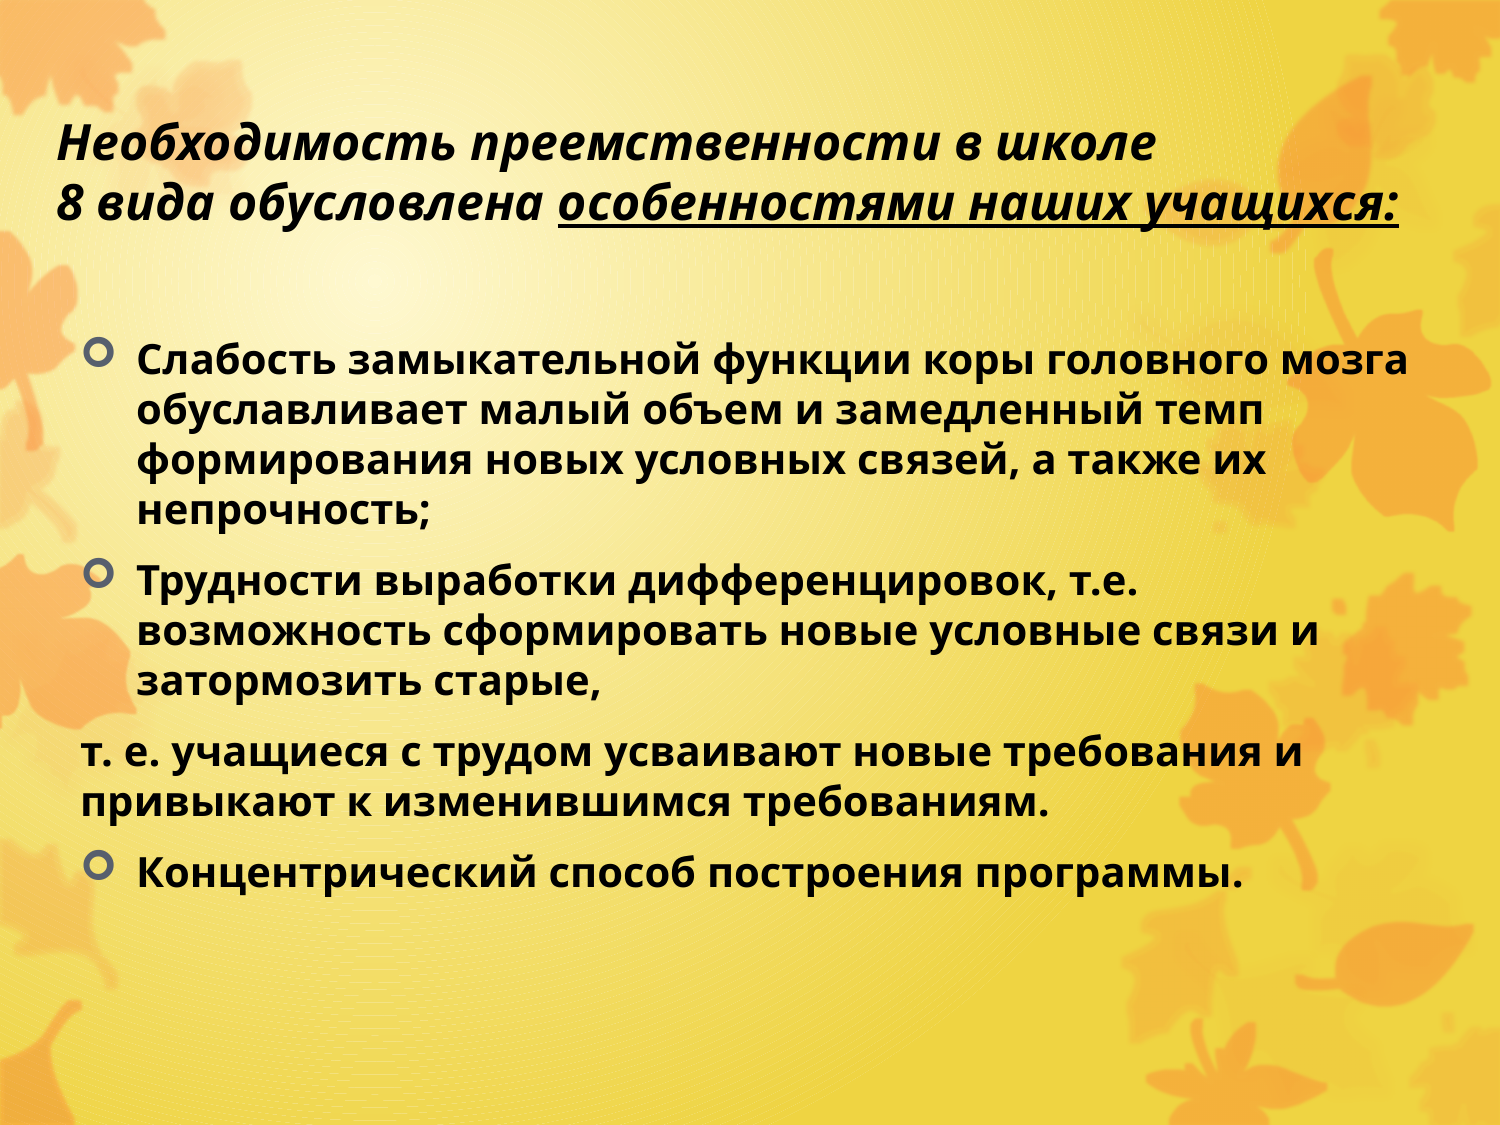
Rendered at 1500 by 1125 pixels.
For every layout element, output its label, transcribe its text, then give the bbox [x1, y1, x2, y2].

list Слабость замыкательной функции коры головного мозга обуславливает малый объем и замедленный темп формирования новых условных связей, а также их непрочность; Трудности выработки дифференцировок, т.е. возможность сформировать новые условные связи и затормозить старые, т. е. учащиеся с трудом усваивают новые требования и привыкают к изменившимся требованиям. Концентрический способ построения программы. [64, 314, 1436, 980]
title Необходимость преемственности в школе 8 вида обусловлена особенностями наших учащихся: [41, 78, 1471, 263]
